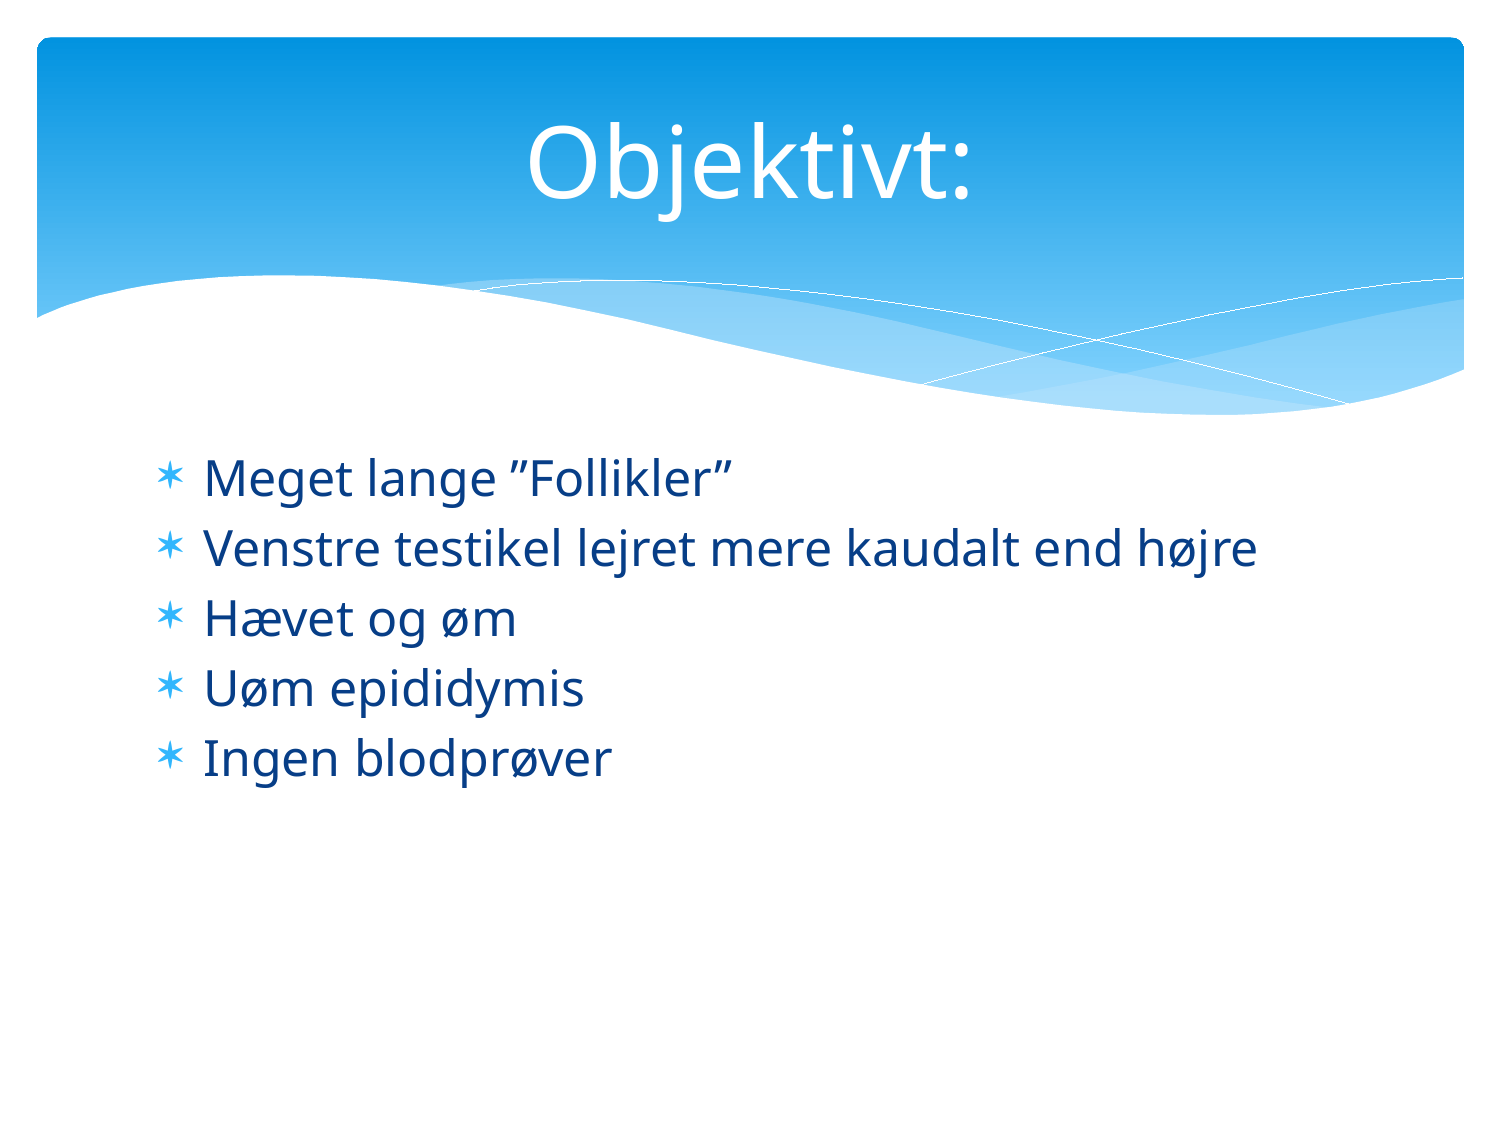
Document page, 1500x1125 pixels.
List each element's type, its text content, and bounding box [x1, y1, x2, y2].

list Meget lange ”Follikler” Venstre testikel lejret mere kaudalt end højre Hævet og øm Uøm epididymis Ingen blodprøver [143, 438, 1359, 1005]
title Objektivt: [75, 55, 1425, 261]
